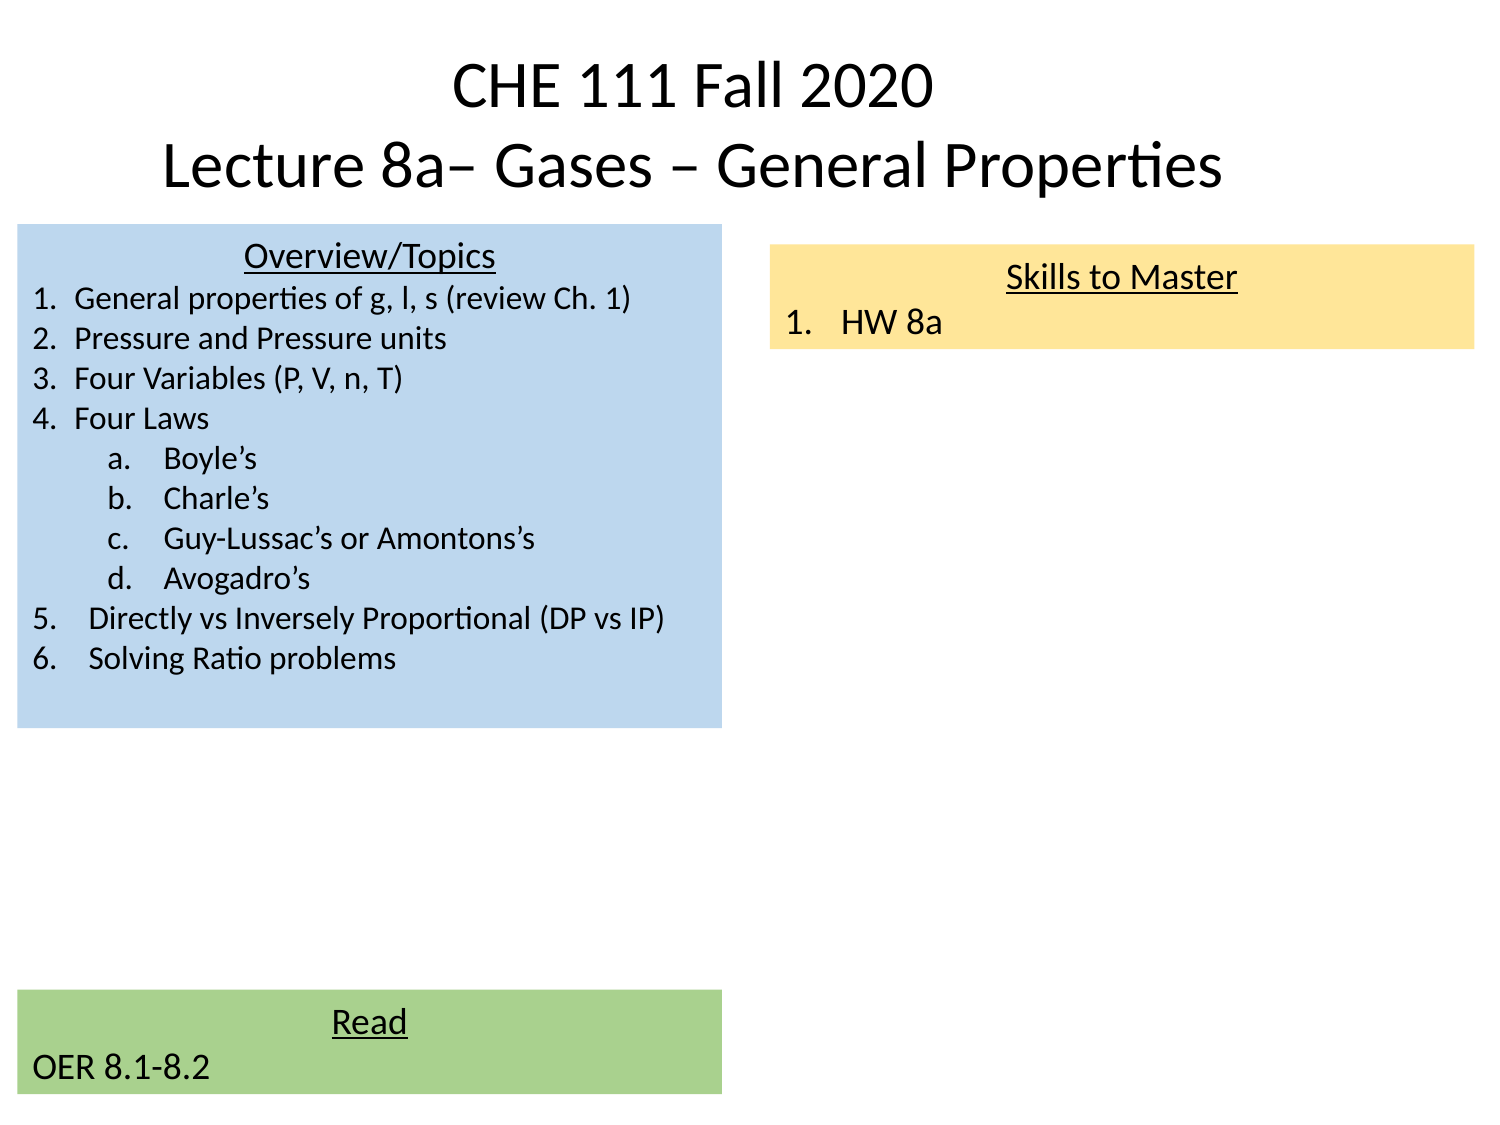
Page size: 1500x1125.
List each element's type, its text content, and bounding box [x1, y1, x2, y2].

text_box Read OER 8.1-8.2 [17, 989, 722, 1095]
text_box Skills to Master HW 8a [769, 244, 1475, 350]
text_box Overview/Topics General properties of g, l, s (review Ch. 1) Pressure and Pressure units Four Variables (P, V, n, T) Four Laws Boyle’s Charle’s Guy-Lussac’s or Amontons’s Avogadro’s Directly vs Inversely Proportional (DP vs IP) Solving Ratio problems [17, 224, 722, 729]
text_box CHE 111 Fall 2020 Lecture 8a– Gases – General Properties [147, 33, 1240, 209]
